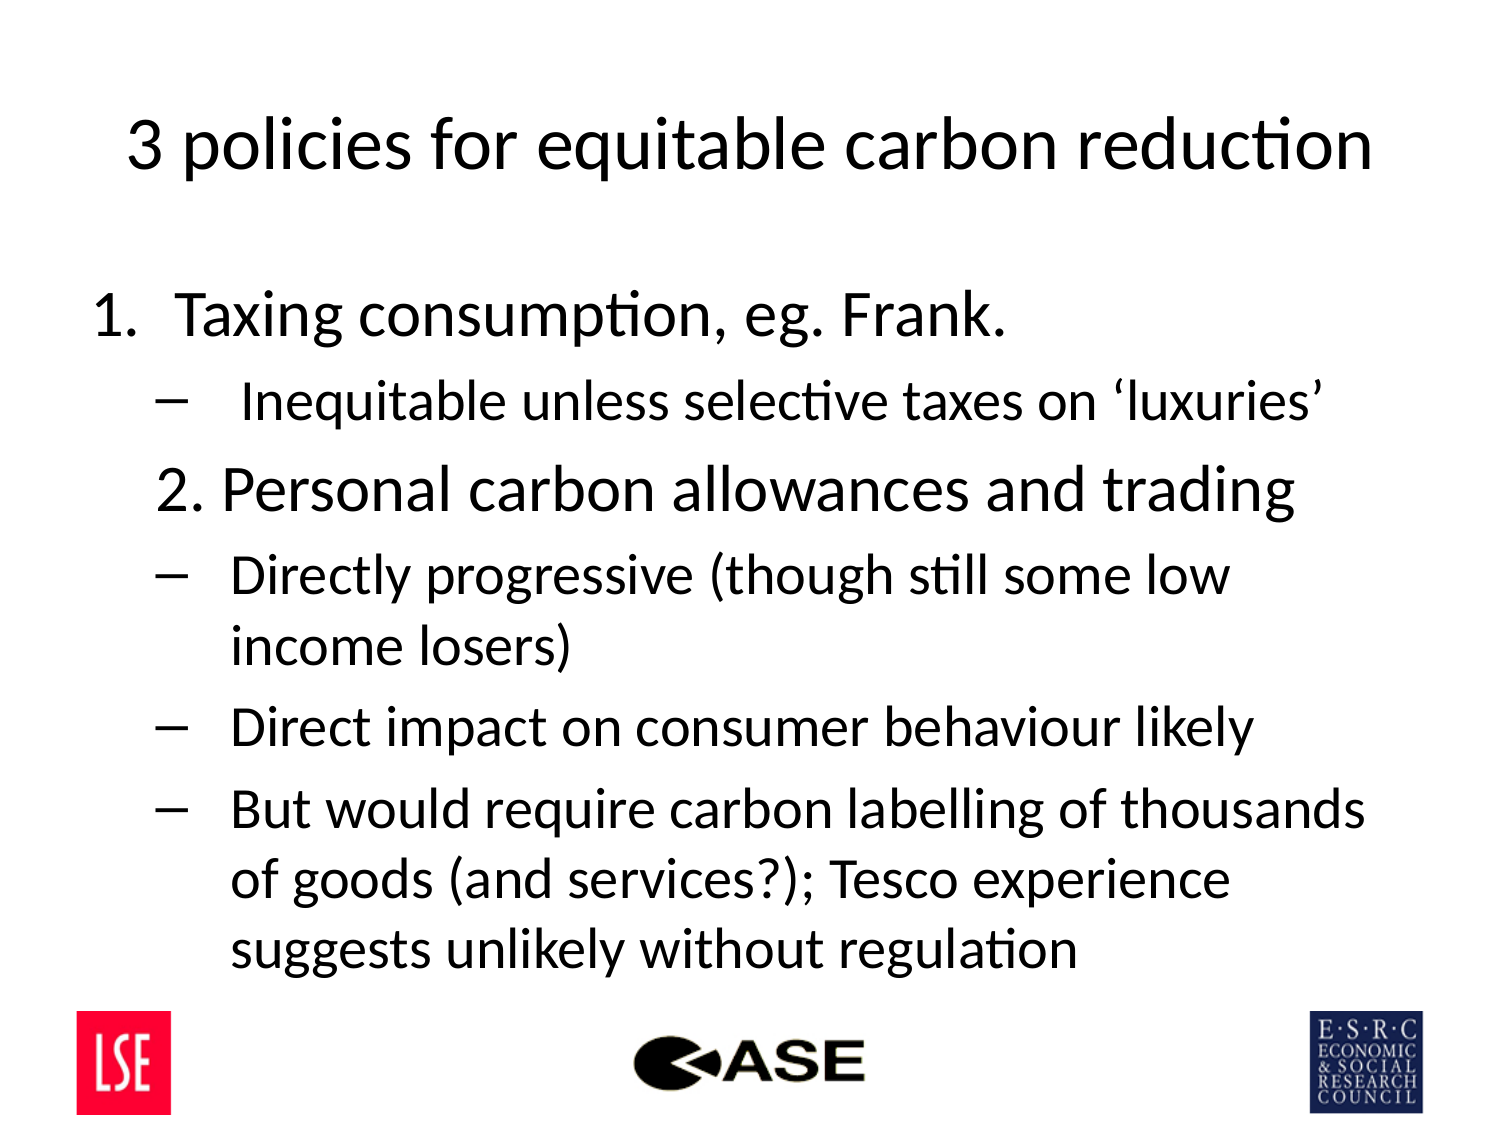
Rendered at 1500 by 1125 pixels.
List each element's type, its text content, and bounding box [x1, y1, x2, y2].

title 3 policies for equitable carbon reduction [75, 45, 1425, 233]
list Taxing consumption, eg. Frank. Inequitable unless selective taxes on ‘luxuries’ 2. Personal carbon allowances and trading Directly progressive (though still some low income losers) Direct impact on consumer behaviour likely But would require carbon labelling of thousands of goods (and services?); Tesco experience suggests unlikely without regulation [75, 262, 1425, 1005]
picture [76, 1011, 1424, 1115]
